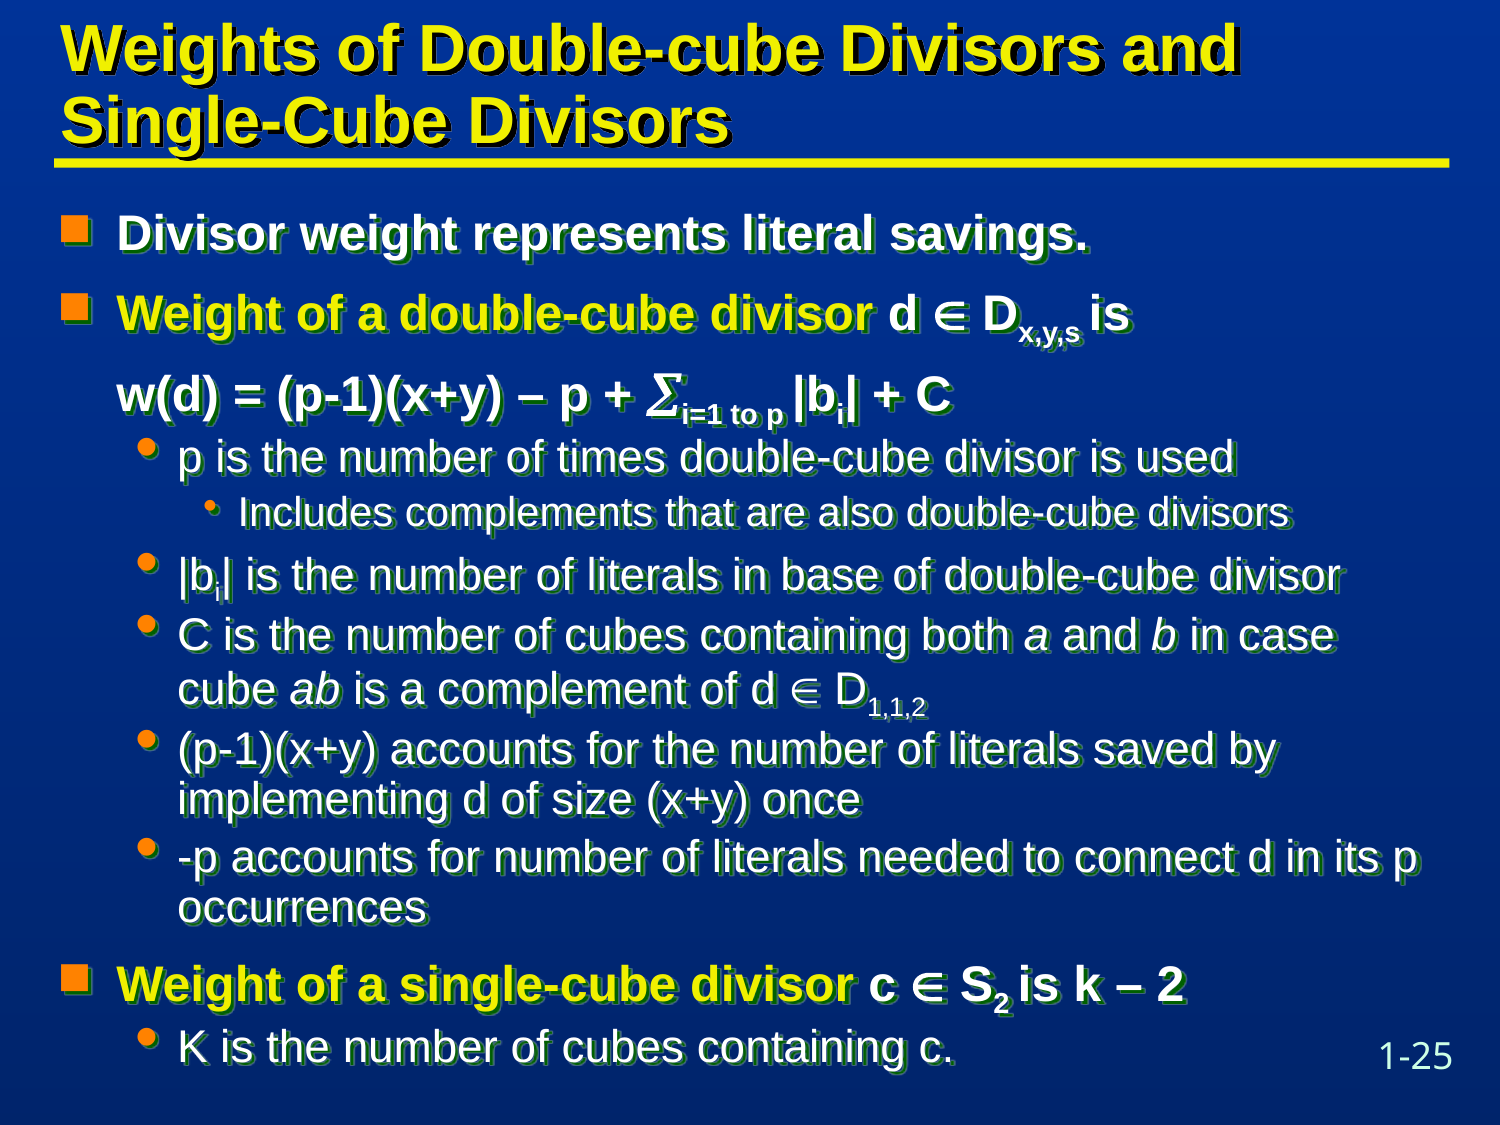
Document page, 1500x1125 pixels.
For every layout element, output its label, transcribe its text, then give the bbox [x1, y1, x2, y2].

list Divisor weight represents literal savings. Weight of a double-cube divisor d  Dx,y,s is w(d) = (p-1)(x+y) – p + i=1 to p |bi| + C p is the number of times double-cube divisor is used Includes complements that are also double-cube divisors |bi| is the number of literals in base of double-cube divisor C is the number of cubes containing both a and b in case cube ab is a complement of d  D1,1,2 (p-1)(x+y) accounts for the number of literals saved by implementing d of size (x+y) once -p accounts for number of literals needed to connect d in its p occurrences Weight of a single-cube divisor c  S2 is k – 2 K is the number of cubes containing c. [50, 200, 1449, 1079]
title Weights of Double-cube Divisors and Single-Cube Divisors [46, 33, 1455, 139]
